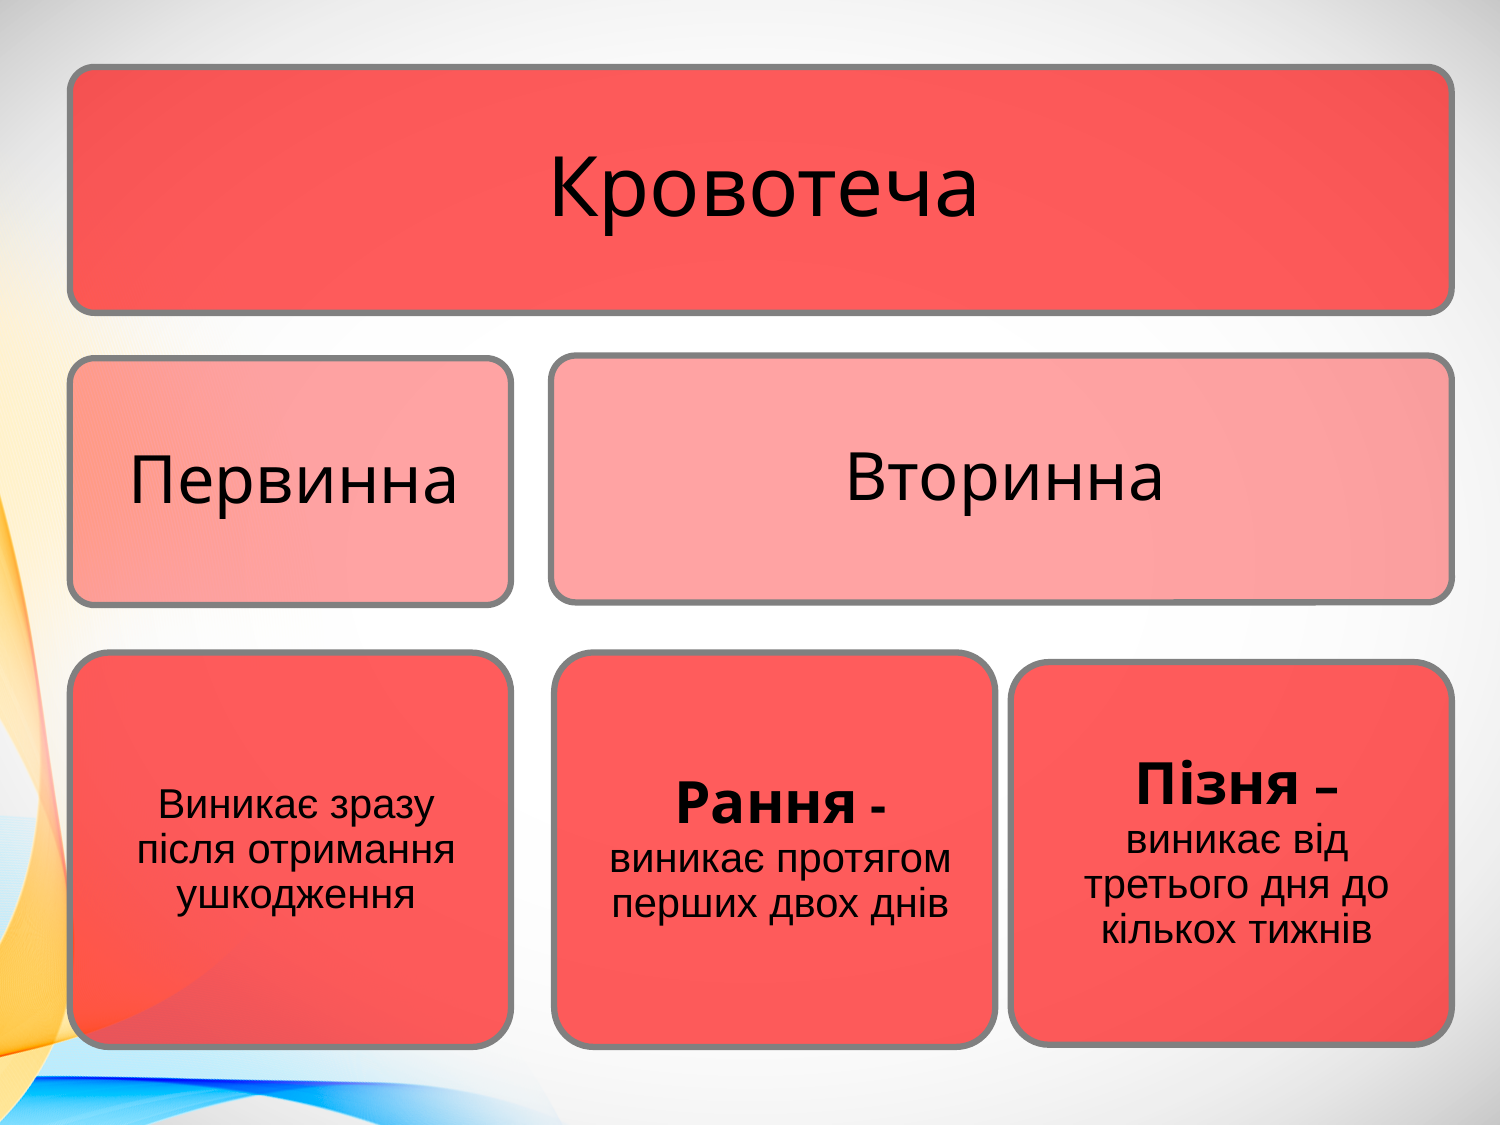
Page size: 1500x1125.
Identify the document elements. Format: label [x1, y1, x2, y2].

picture [0, 0, 1500, 1125]
text_box [69, 66, 1452, 1047]
